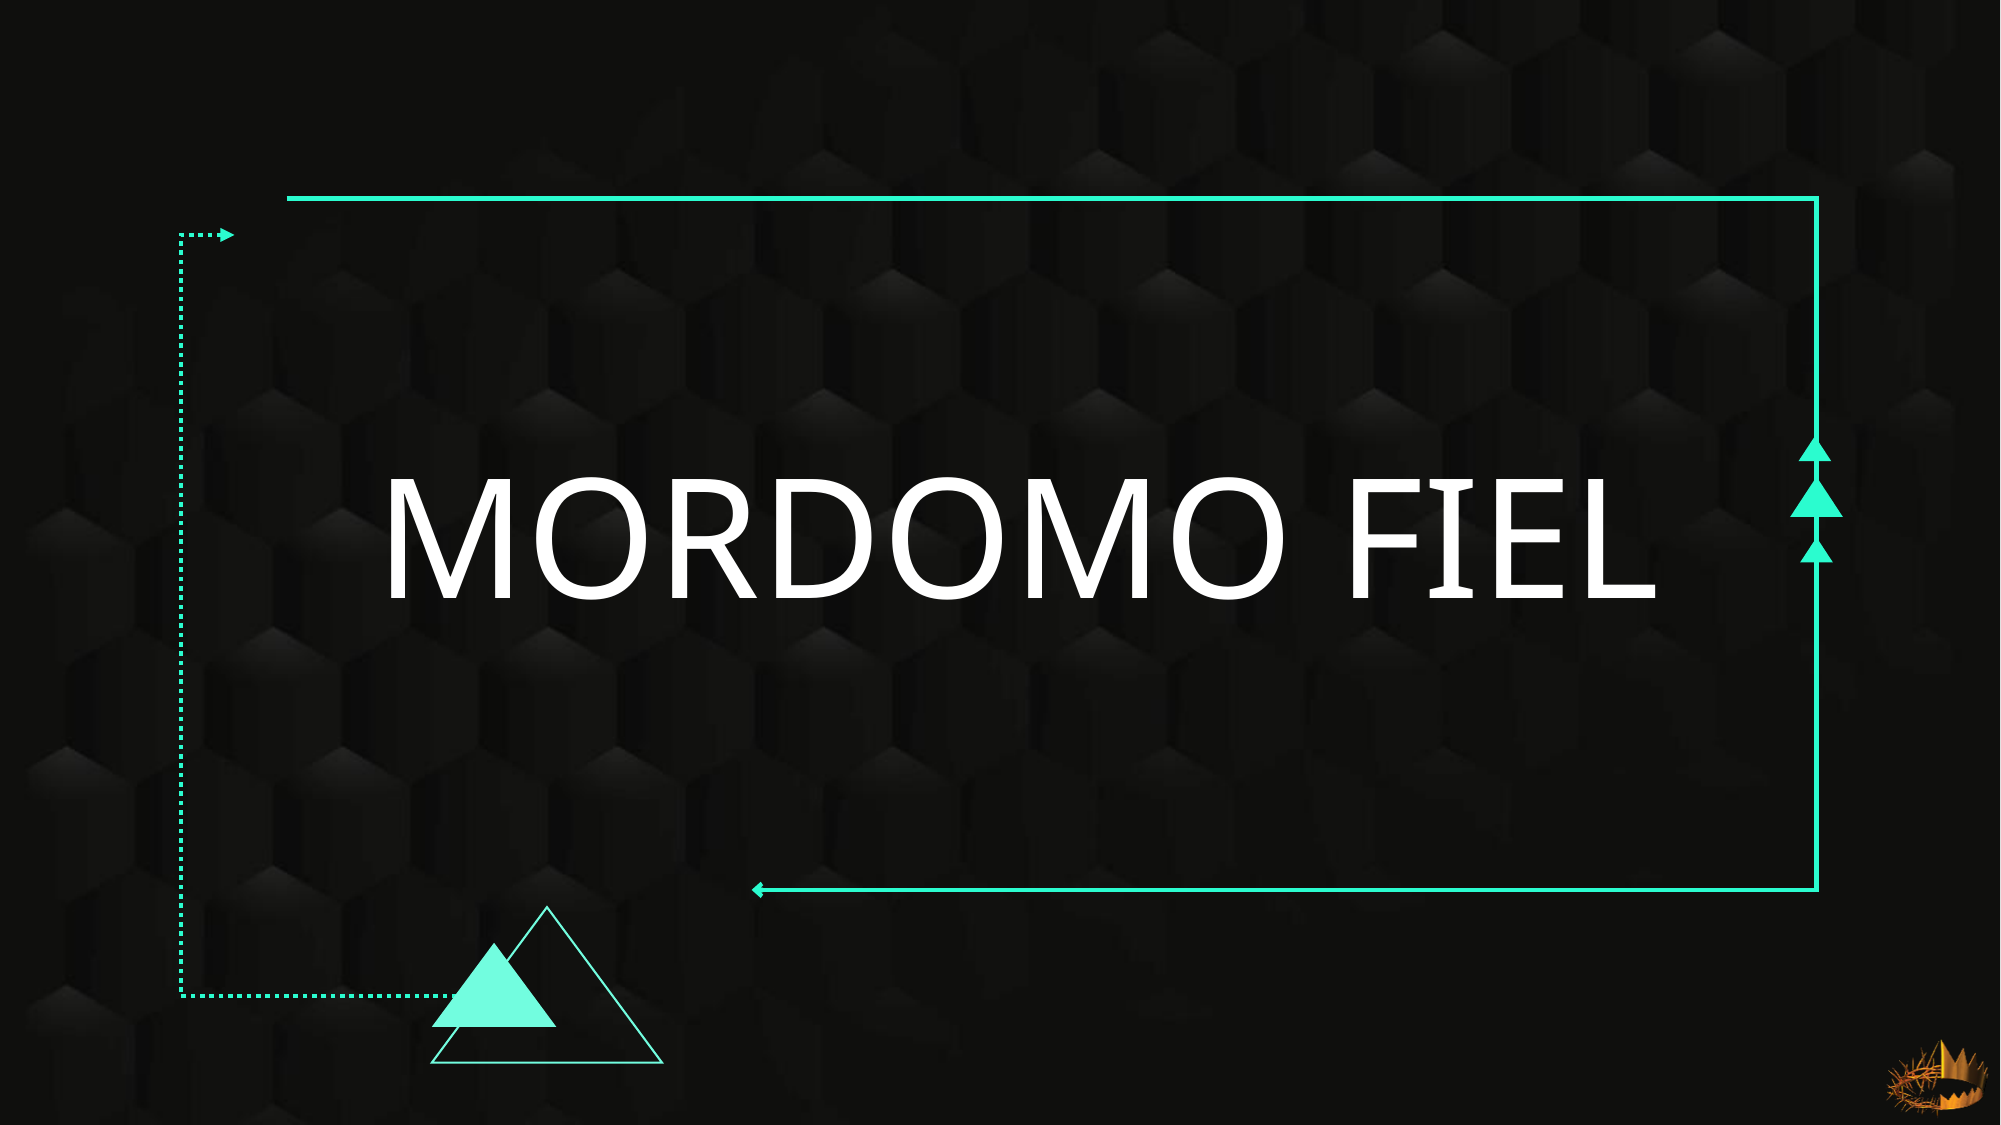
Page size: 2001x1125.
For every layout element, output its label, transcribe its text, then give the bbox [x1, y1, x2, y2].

title MORDOMO FIEL [318, 265, 1762, 823]
picture [0, 0, 2001, 1125]
